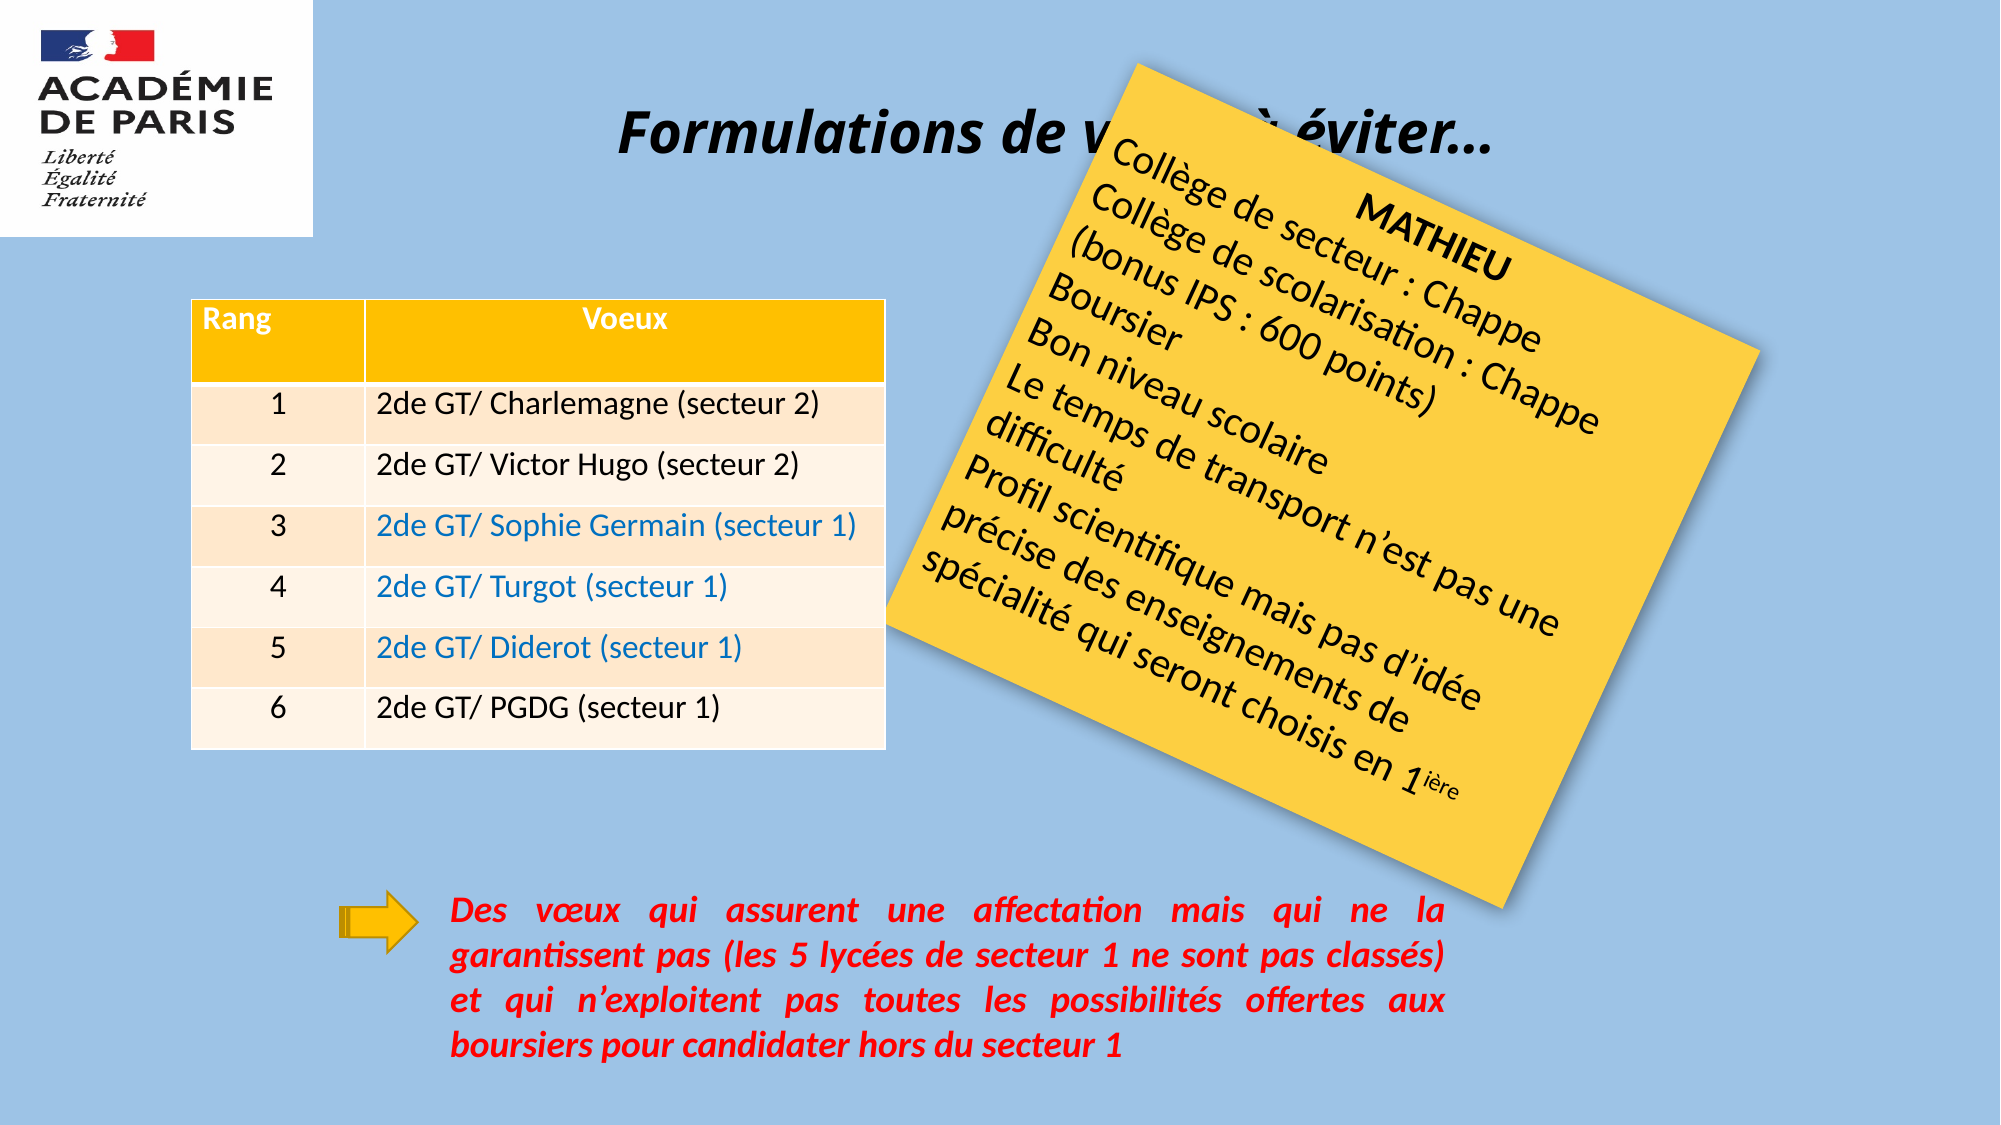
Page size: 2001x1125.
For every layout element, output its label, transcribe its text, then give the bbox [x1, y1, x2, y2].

table_cell 4 [192, 568, 364, 627]
table_cell 2de GT/ Diderot (secteur 1) [366, 628, 884, 687]
table_cell 1 [192, 387, 364, 444]
text_box MATHIEU Collège de secteur : Chappe Collège de scolarisation : Chappe (bonus IPS : 600 points) Boursier Bon niveau scolaire Le temps de transport n’est pas une difficulté Profil scientifique mais pas d’idée précise des enseignements de spécialité qui seront choisis en 1ière [886, 61, 1762, 911]
table_cell 2de GT/ Turgot (secteur 1) [366, 568, 884, 627]
table_cell 2de GT/ Victor Hugo (secteur 2) [366, 446, 884, 505]
table_cell 5 [192, 628, 364, 687]
table_cell 2de GT/ Charlemagne (secteur 2) [366, 387, 884, 444]
table_cell 2 [192, 446, 364, 505]
picture [0, 0, 313, 237]
table_cell 2de GT/ PGDG (secteur 1) [366, 689, 884, 748]
table_cell 6 [192, 689, 364, 748]
table_header Rang [192, 300, 364, 382]
table_cell 3 [192, 507, 364, 566]
title Formulations de vœux à éviter… [467, 84, 1118, 185]
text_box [339, 877, 1462, 1075]
title Formulations de vœux à éviter… [1215, 84, 1647, 185]
table_header Voeux [366, 300, 884, 382]
table_cell 2de GT/ Sophie Germain (secteur 1) [366, 507, 884, 566]
